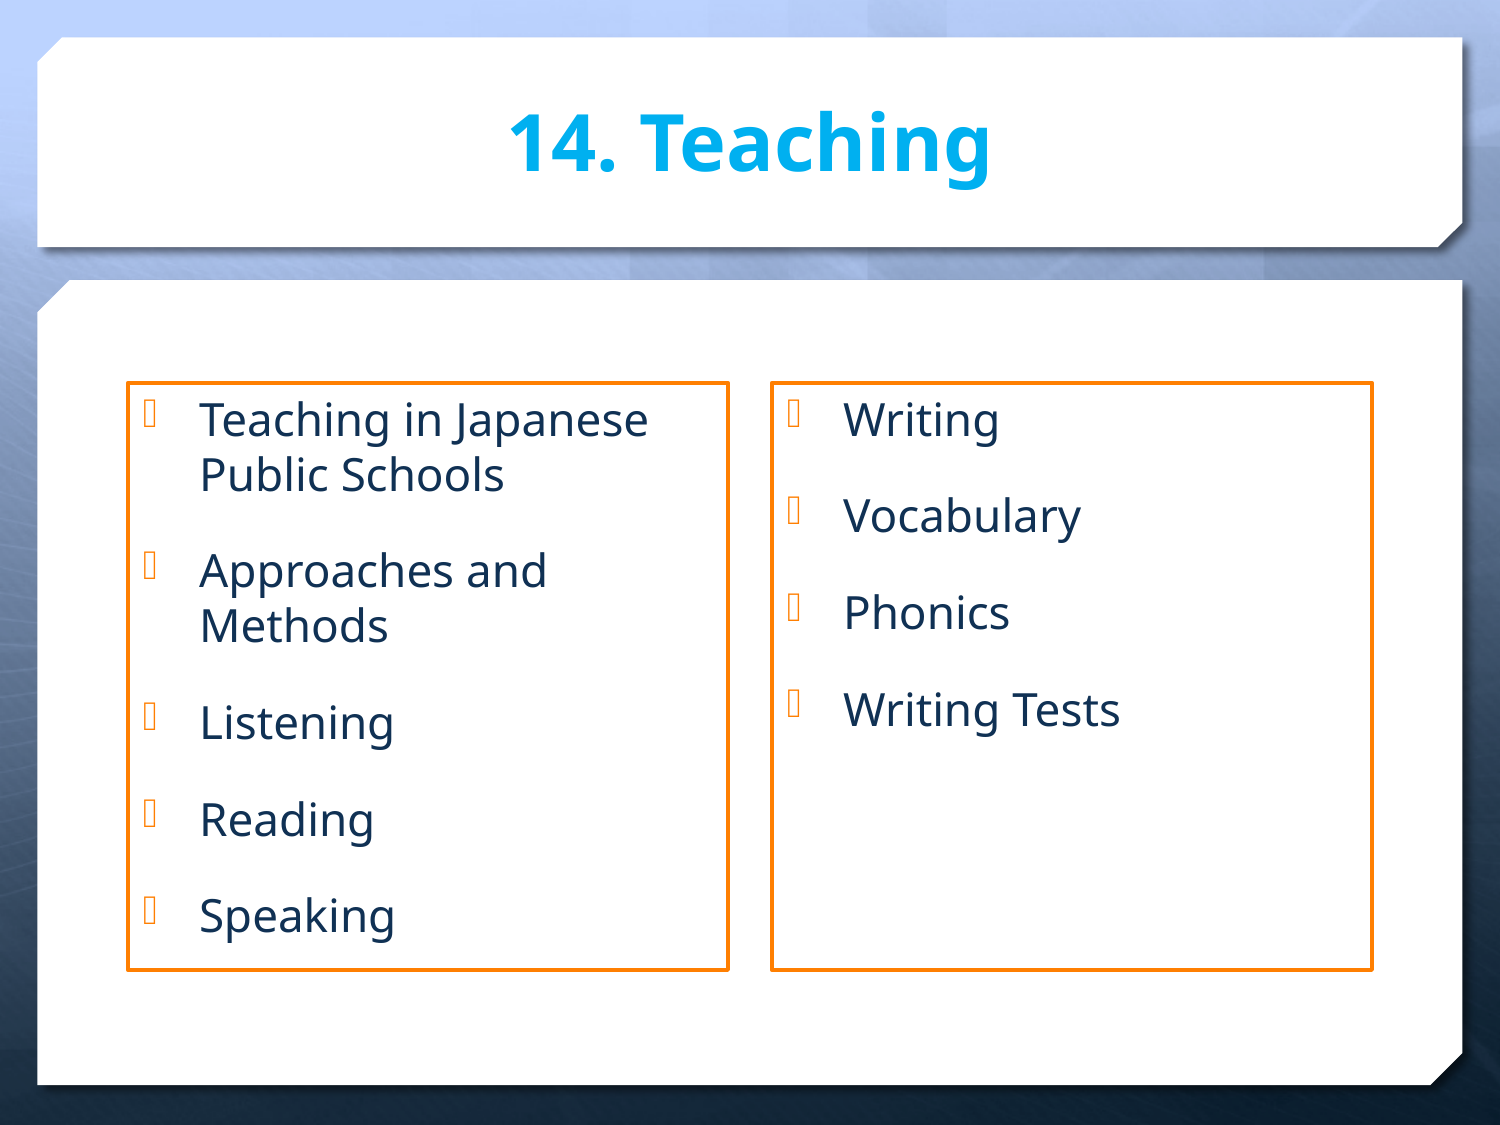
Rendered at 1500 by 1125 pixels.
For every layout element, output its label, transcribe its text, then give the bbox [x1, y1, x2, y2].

list Teaching in Japanese Public Schools Approaches and Methods Listening Reading Speaking [126, 381, 730, 972]
list Writing Vocabulary Phonics Writing Tests [770, 381, 1374, 972]
title 14. Teaching [127, 76, 1372, 195]
